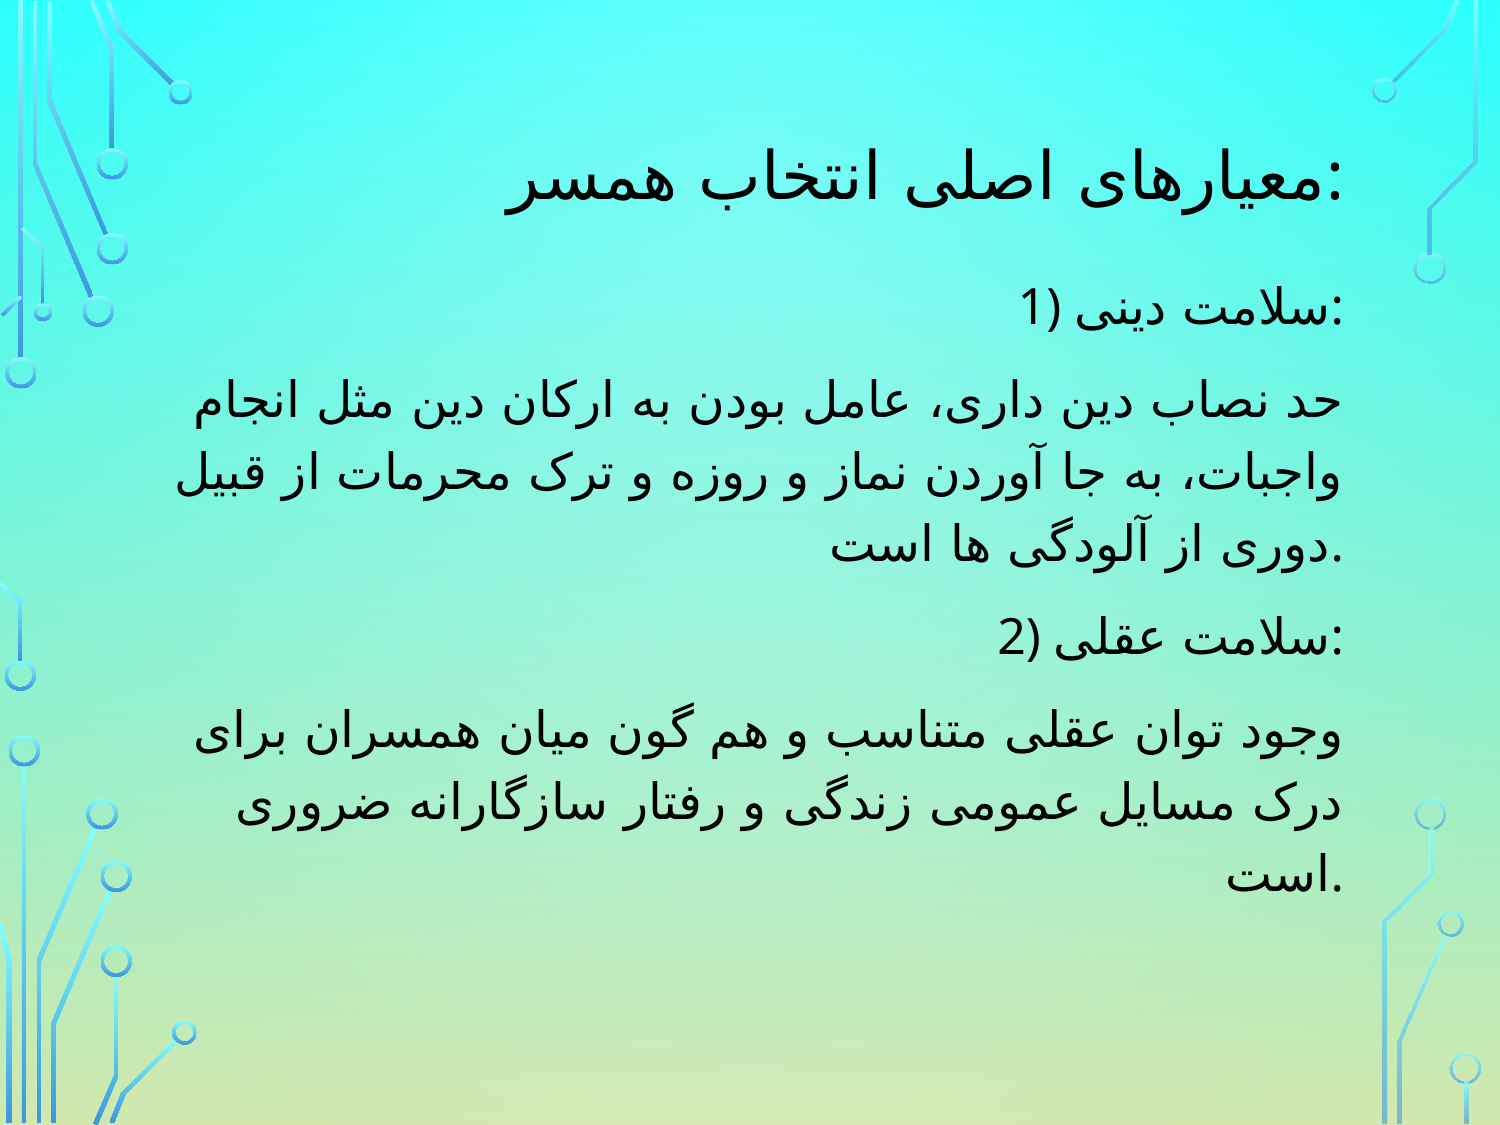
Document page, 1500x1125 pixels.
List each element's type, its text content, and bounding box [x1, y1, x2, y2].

list 1) سلامت دینی: حد نصاب دین داری، عامل بودن به ارکان دین مثل انجام واجبات، به جا آوردن نماز و روزه و ترک محرمات از قبیل دوری از آلودگی ها است. 2) سلامت عقلی: وجود توان عقلی متناسب و هم گون میان همسران برای درک مسایل عمومی زندگی و رفتار سازگارانه ضروری است. [140, 255, 1360, 950]
title معیارهای اصلی انتخاب همسر: [140, 101, 1360, 255]
